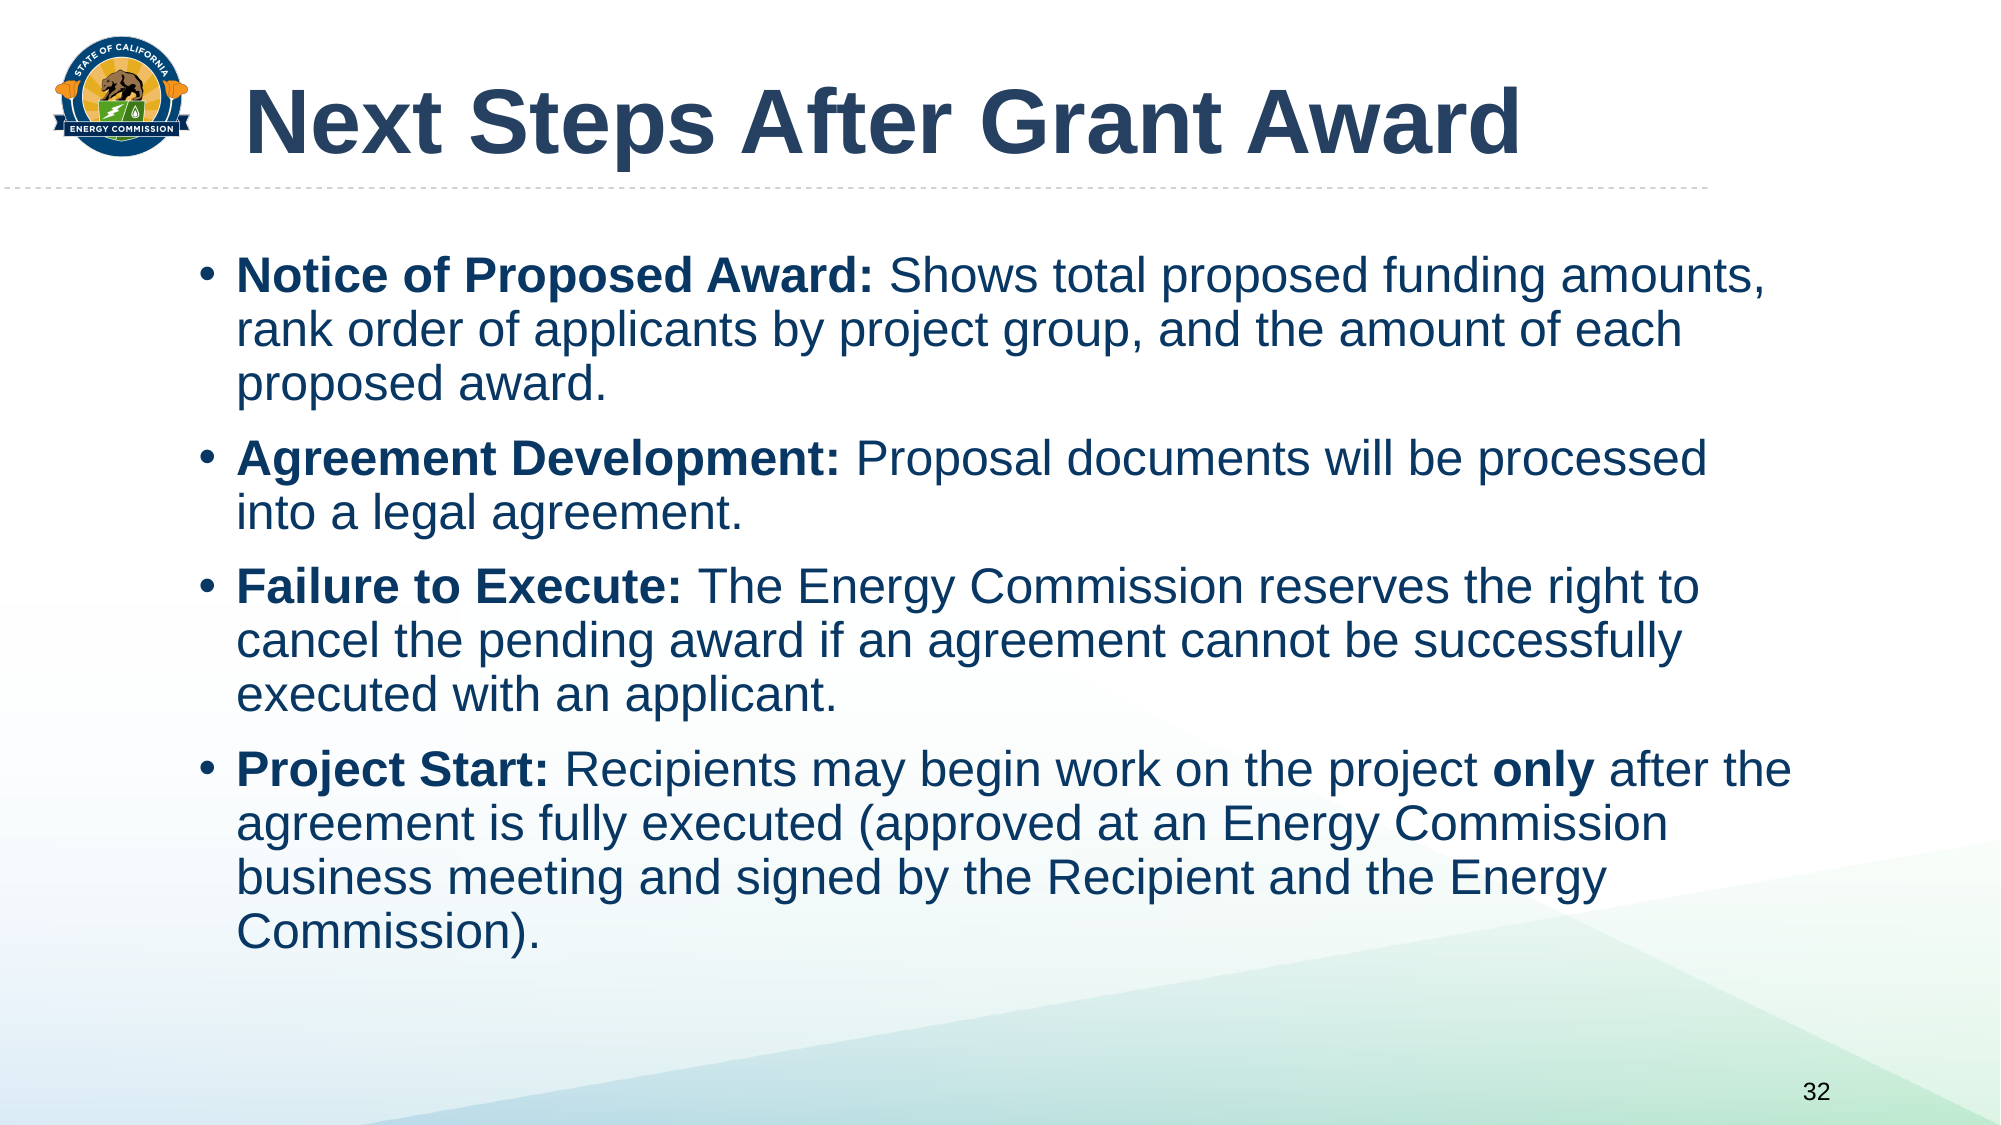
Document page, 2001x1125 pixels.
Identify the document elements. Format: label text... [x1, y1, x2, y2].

list Notice of Proposed Award: Shows total proposed funding amounts, rank order of applicants by project group, and the amount of each proposed award. Agreement Development: Proposal documents will be processed into a legal agreement. Failure to Execute: The Energy Commission reserves the right to cancel the pending award if an agreement cannot be successfully executed with an applicant. Project Start: Recipients may begin work on the project only after the agreement is fully executed (approved at an Energy Commission business meeting and signed by the Recipient and the Energy Commission). [183, 241, 1817, 956]
slide_number 32 [1550, 1060, 1846, 1121]
picture [0, 0, 2001, 1125]
title Next Steps After Grant Award [229, 38, 1863, 210]
